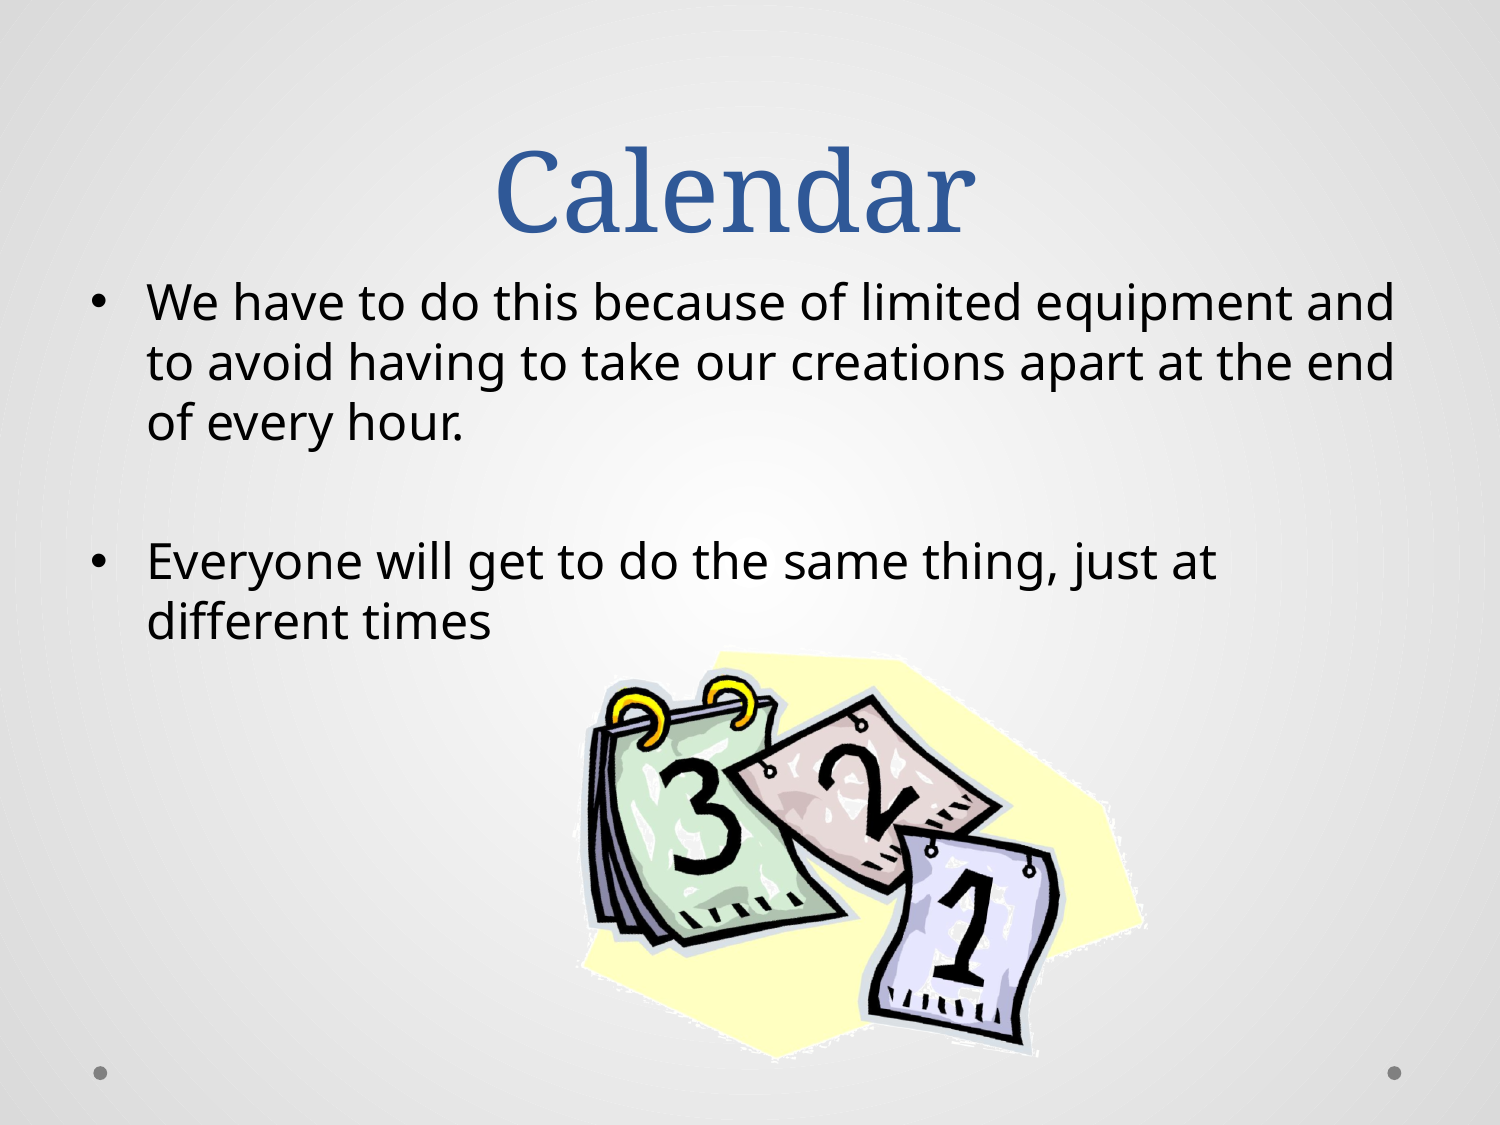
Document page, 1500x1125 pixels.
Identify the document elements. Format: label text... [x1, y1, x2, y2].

title Calendar [75, 0, 1425, 262]
picture [527, 599, 1190, 1125]
list We have to do this because of limited equipment and to avoid having to take our creations apart at the end of every hour. Everyone will get to do the same thing, just at different times [75, 262, 1425, 1005]
